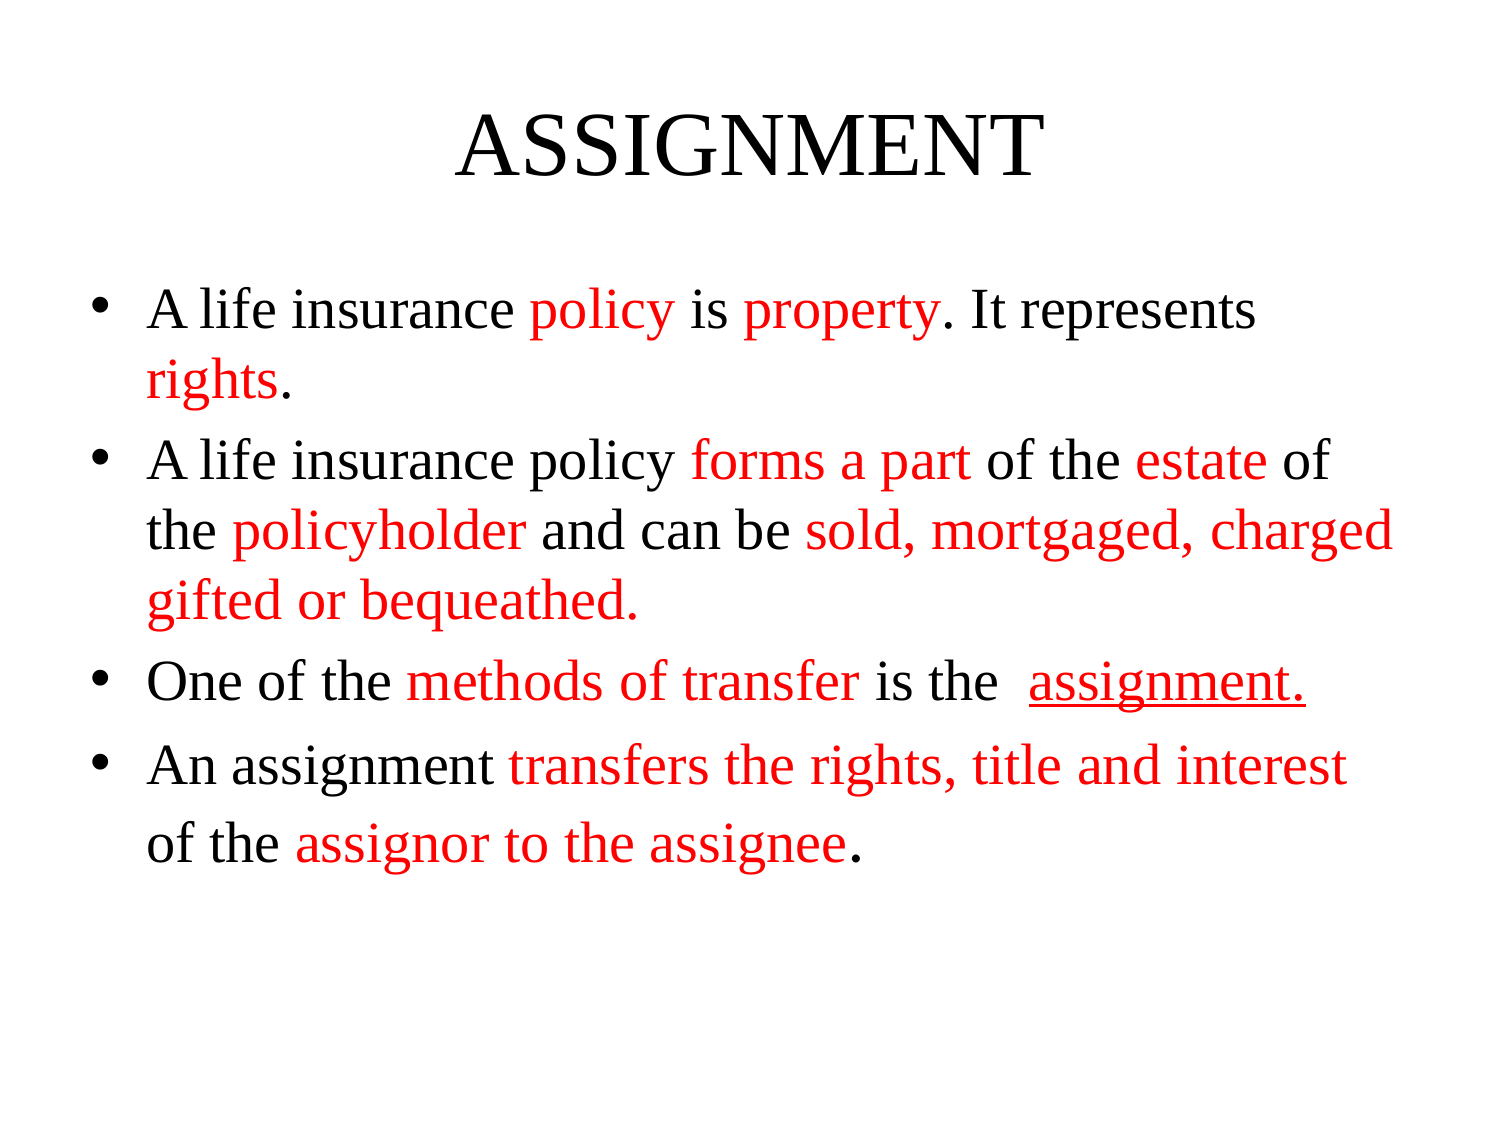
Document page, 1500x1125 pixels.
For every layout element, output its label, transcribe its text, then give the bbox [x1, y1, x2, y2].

title ASSIGNMENT [75, 45, 1425, 233]
list A life insurance policy is property. It represents rights. A life insurance policy forms a part of the estate of the policyholder and can be sold, mortgaged, charged gifted or bequeathed. One of the methods of transfer is the assignment. An assignment transfers the rights, title and interest of the assignor to the assignee. [75, 262, 1425, 1005]
